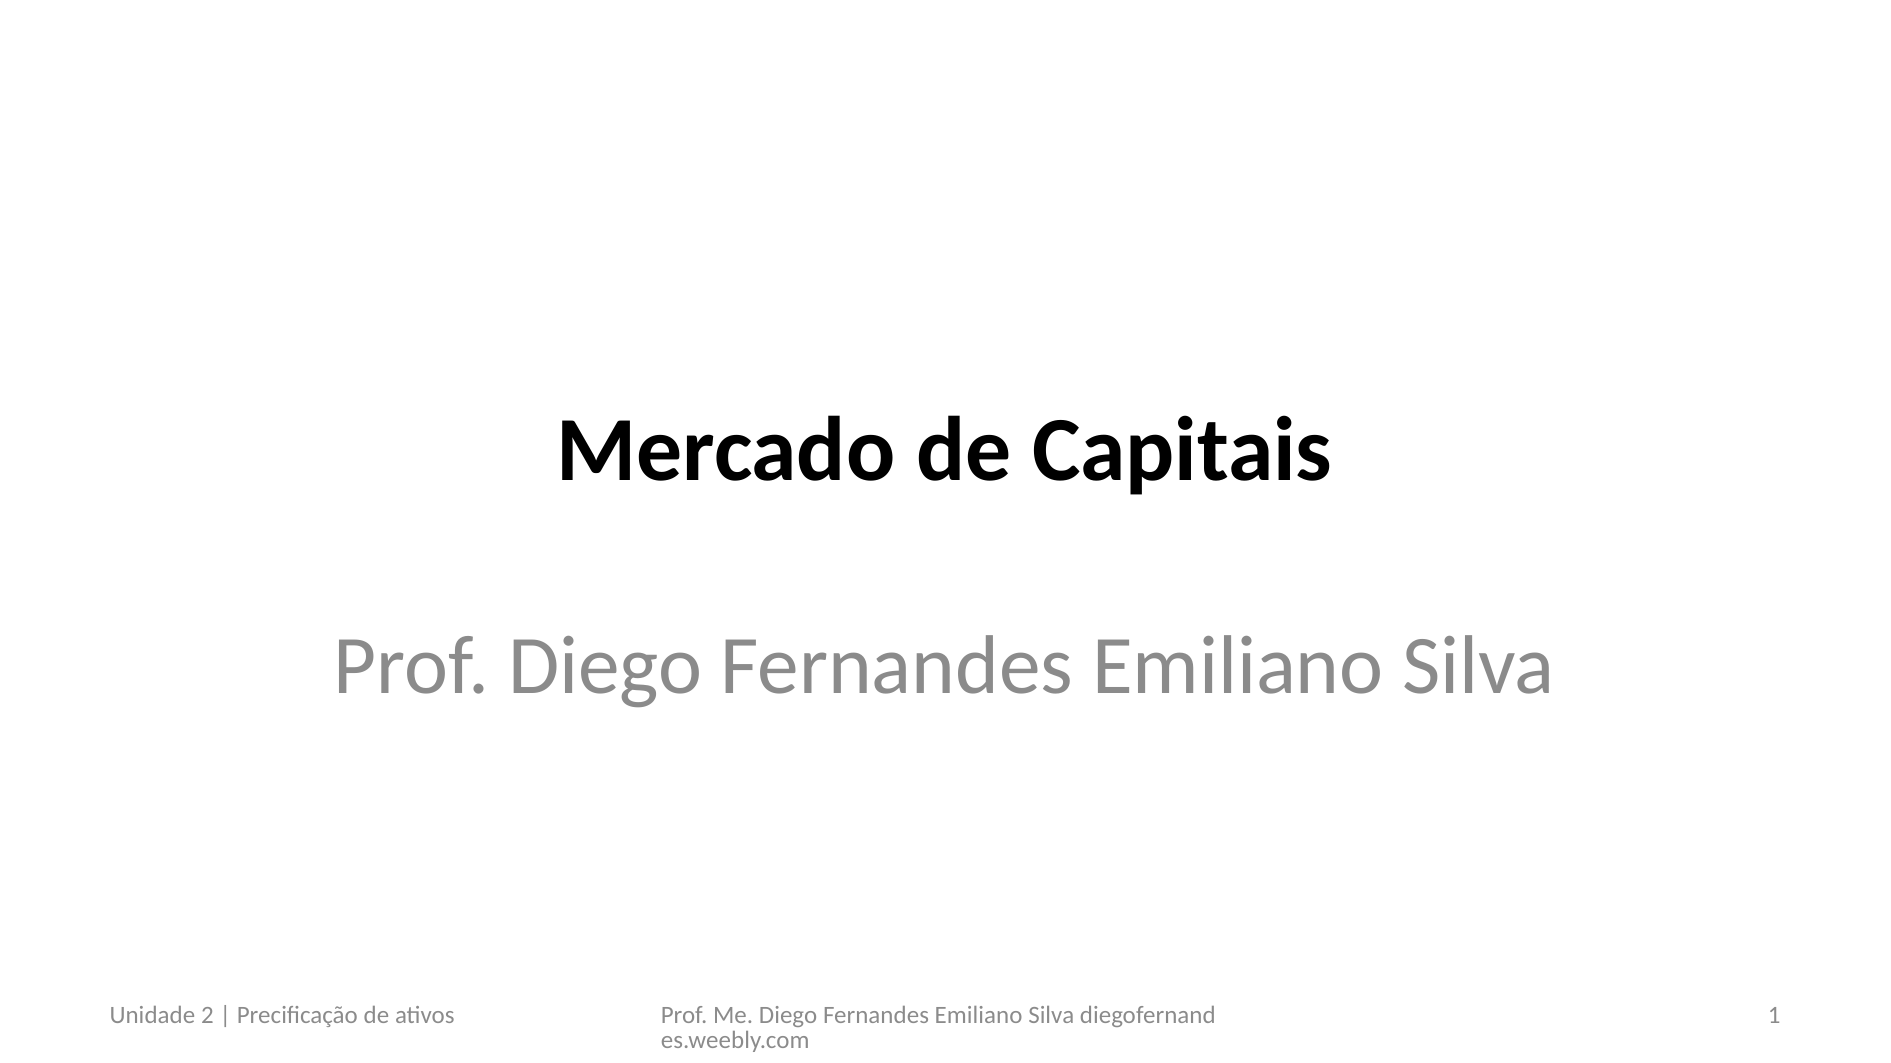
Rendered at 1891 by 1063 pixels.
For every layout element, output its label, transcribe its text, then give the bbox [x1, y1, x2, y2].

slide_number Unidade 2 | Precificação de ativos [94, 985, 536, 1042]
footer Prof. Me. Diego Fernandes Emiliano Silva diegofernandes.weebly.com [645, 985, 1245, 1042]
slide_number 1 [1354, 985, 1796, 1042]
subtitle Prof. Diego Fernandes Emiliano Silva [283, 602, 1607, 874]
title Mercado de Capitais [141, 330, 1749, 559]
